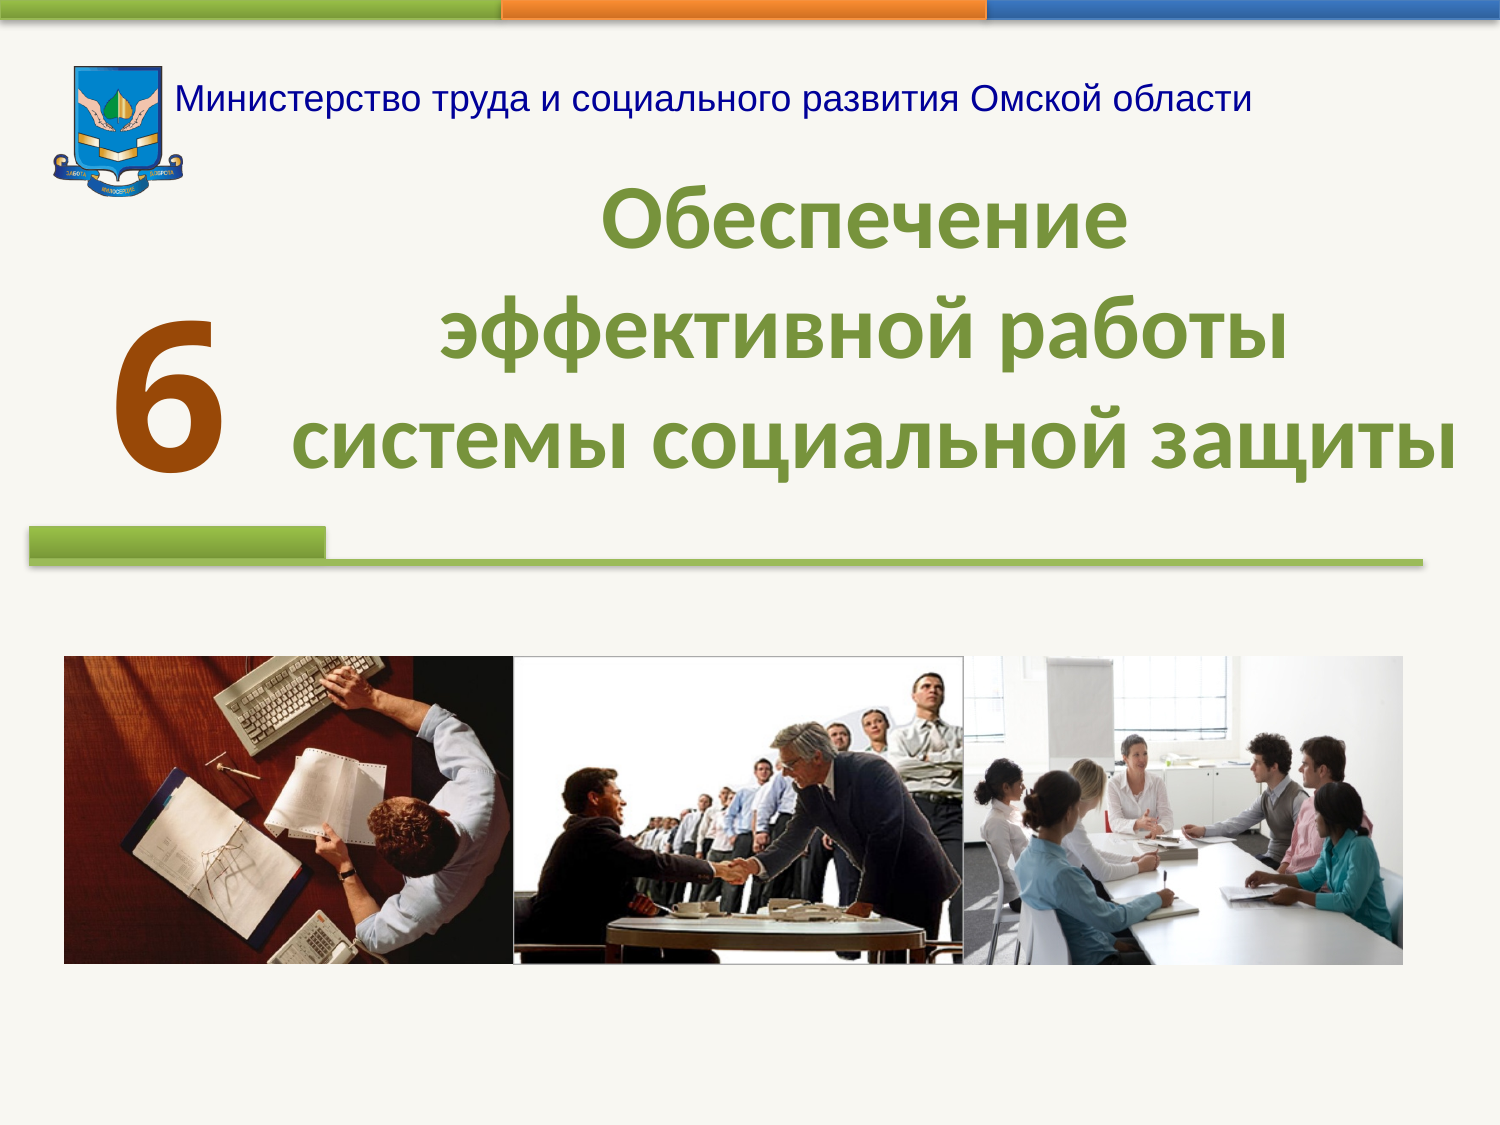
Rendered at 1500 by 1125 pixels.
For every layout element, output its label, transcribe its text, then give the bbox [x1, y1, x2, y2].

picture [52, 66, 184, 197]
text_box 6 [94, 255, 244, 521]
text_box [0, 0, 499, 20]
text_box [988, 0, 1500, 20]
text_box Министерство труда и социального развития Омской области [184, 66, 1459, 176]
picture [64, 656, 1403, 965]
text_box Обеспечение эффективной работы системы социальной защиты [255, 148, 1476, 494]
text_box [29, 526, 326, 559]
text_box [501, 0, 987, 20]
